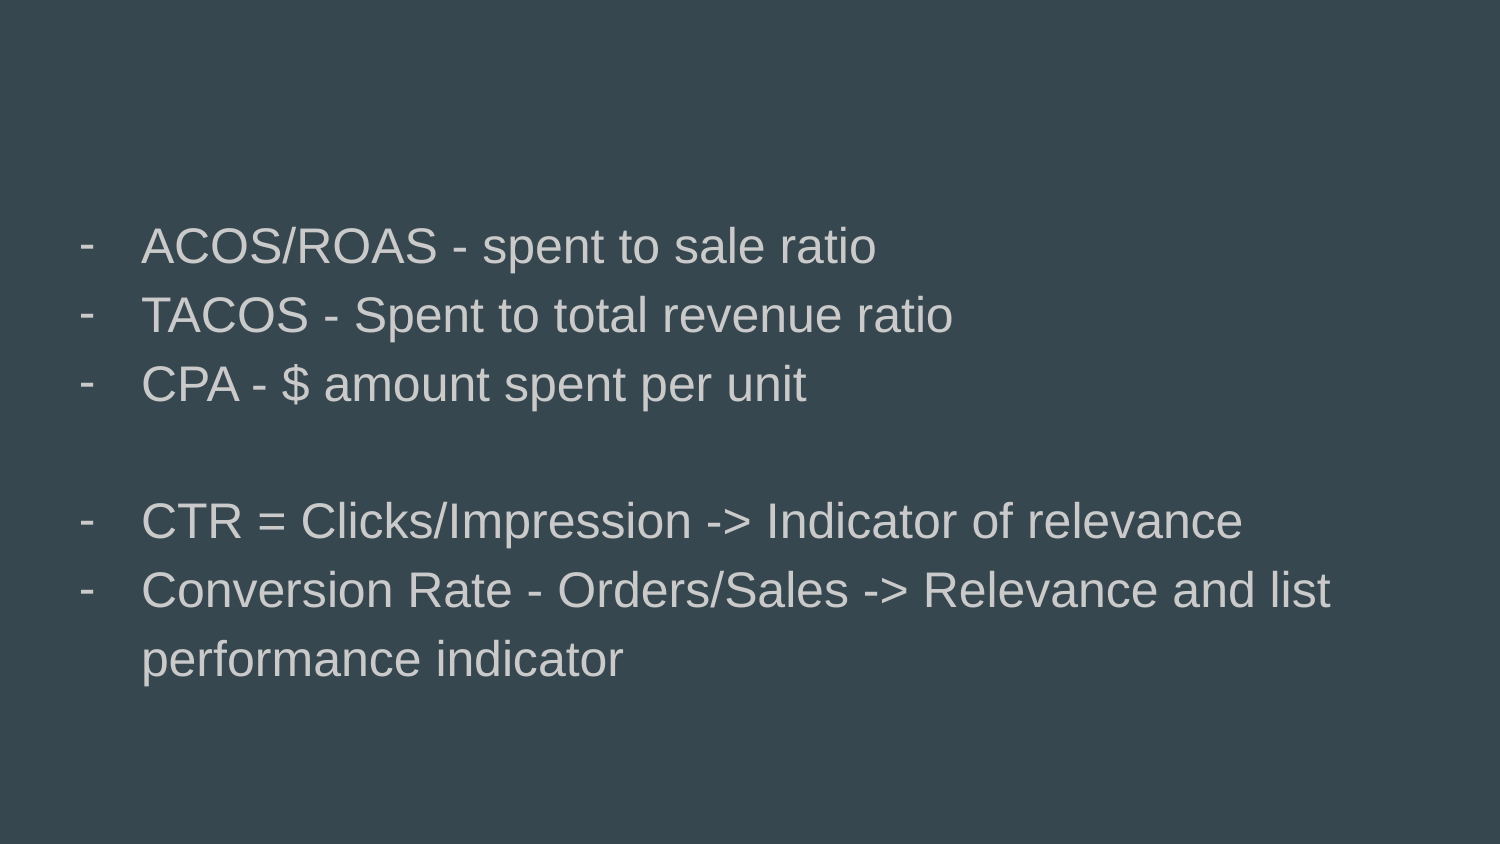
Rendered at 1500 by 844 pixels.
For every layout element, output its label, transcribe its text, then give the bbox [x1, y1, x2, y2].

list ACOS/ROAS - spent to sale ratio TACOS - Spent to total revenue ratio CPA - $ amount spent per unit CTR = Clicks/Impression -> Indicator of relevance Conversion Rate - Orders/Sales -> Relevance and list performance indicator [51, 189, 1449, 750]
